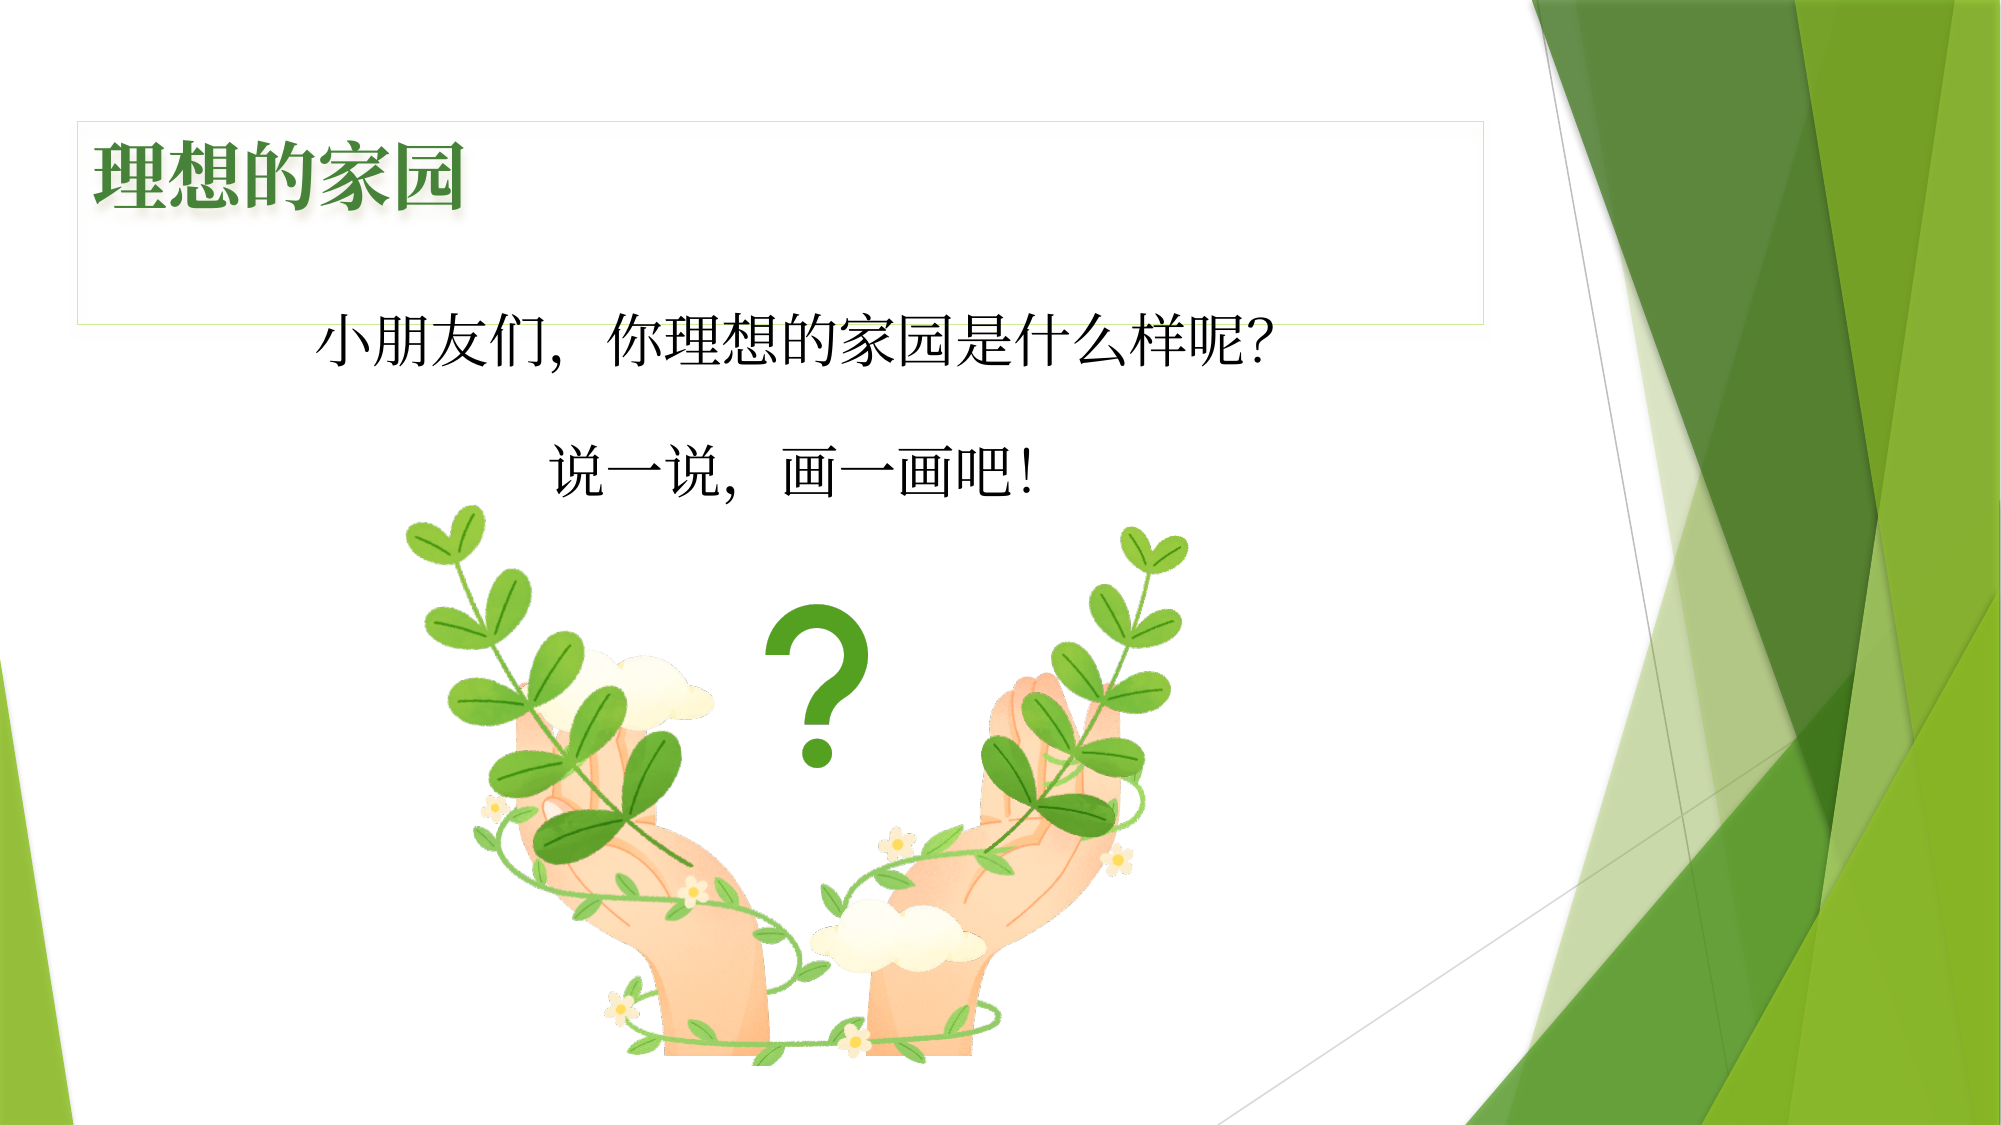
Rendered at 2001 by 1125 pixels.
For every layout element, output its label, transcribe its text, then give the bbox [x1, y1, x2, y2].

picture [403, 495, 1190, 1067]
title 理想的家园 [77, 121, 1484, 325]
text_box 小朋友们，你理想的家园是什么样呢？ 说一说，画一画吧！ [203, 259, 1416, 501]
